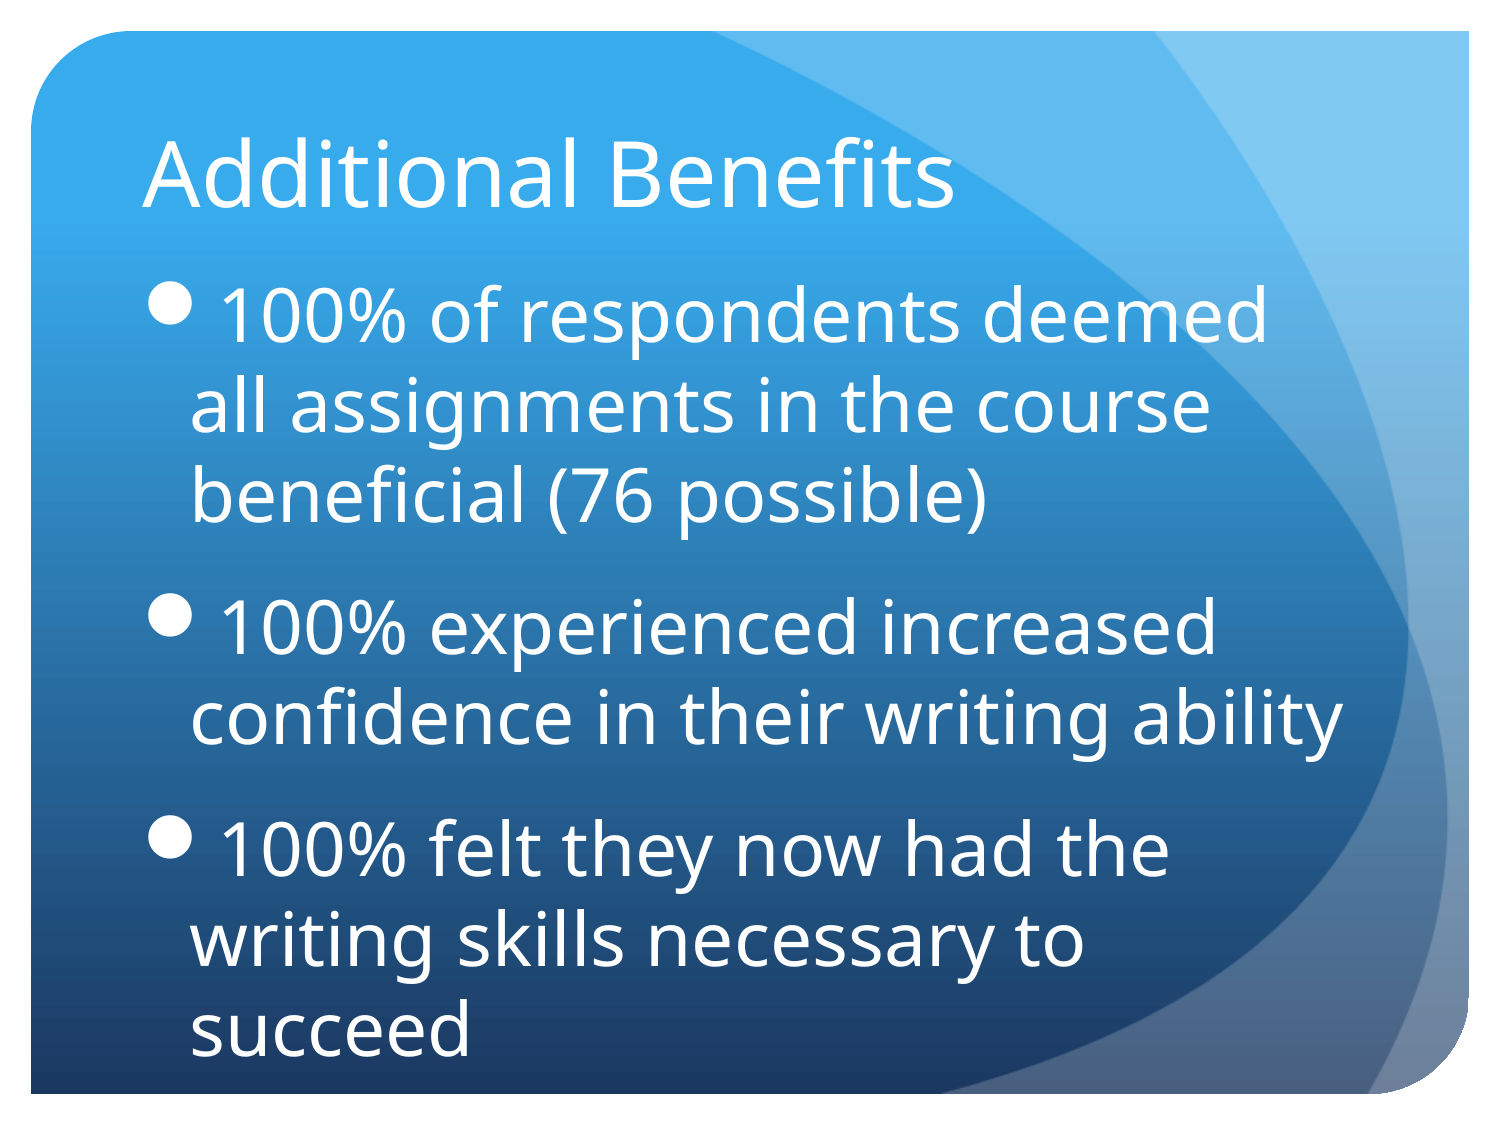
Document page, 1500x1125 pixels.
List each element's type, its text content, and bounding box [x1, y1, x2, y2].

picture [24, 30, 1473, 1094]
list 100% of respondents deemed all assignments in the course beneficial (76 possible) 100% experienced increased confidence in their writing ability 100% felt they now had the writing skills necessary to succeed [127, 260, 1372, 1046]
title Additional Benefits [127, 62, 1372, 234]
